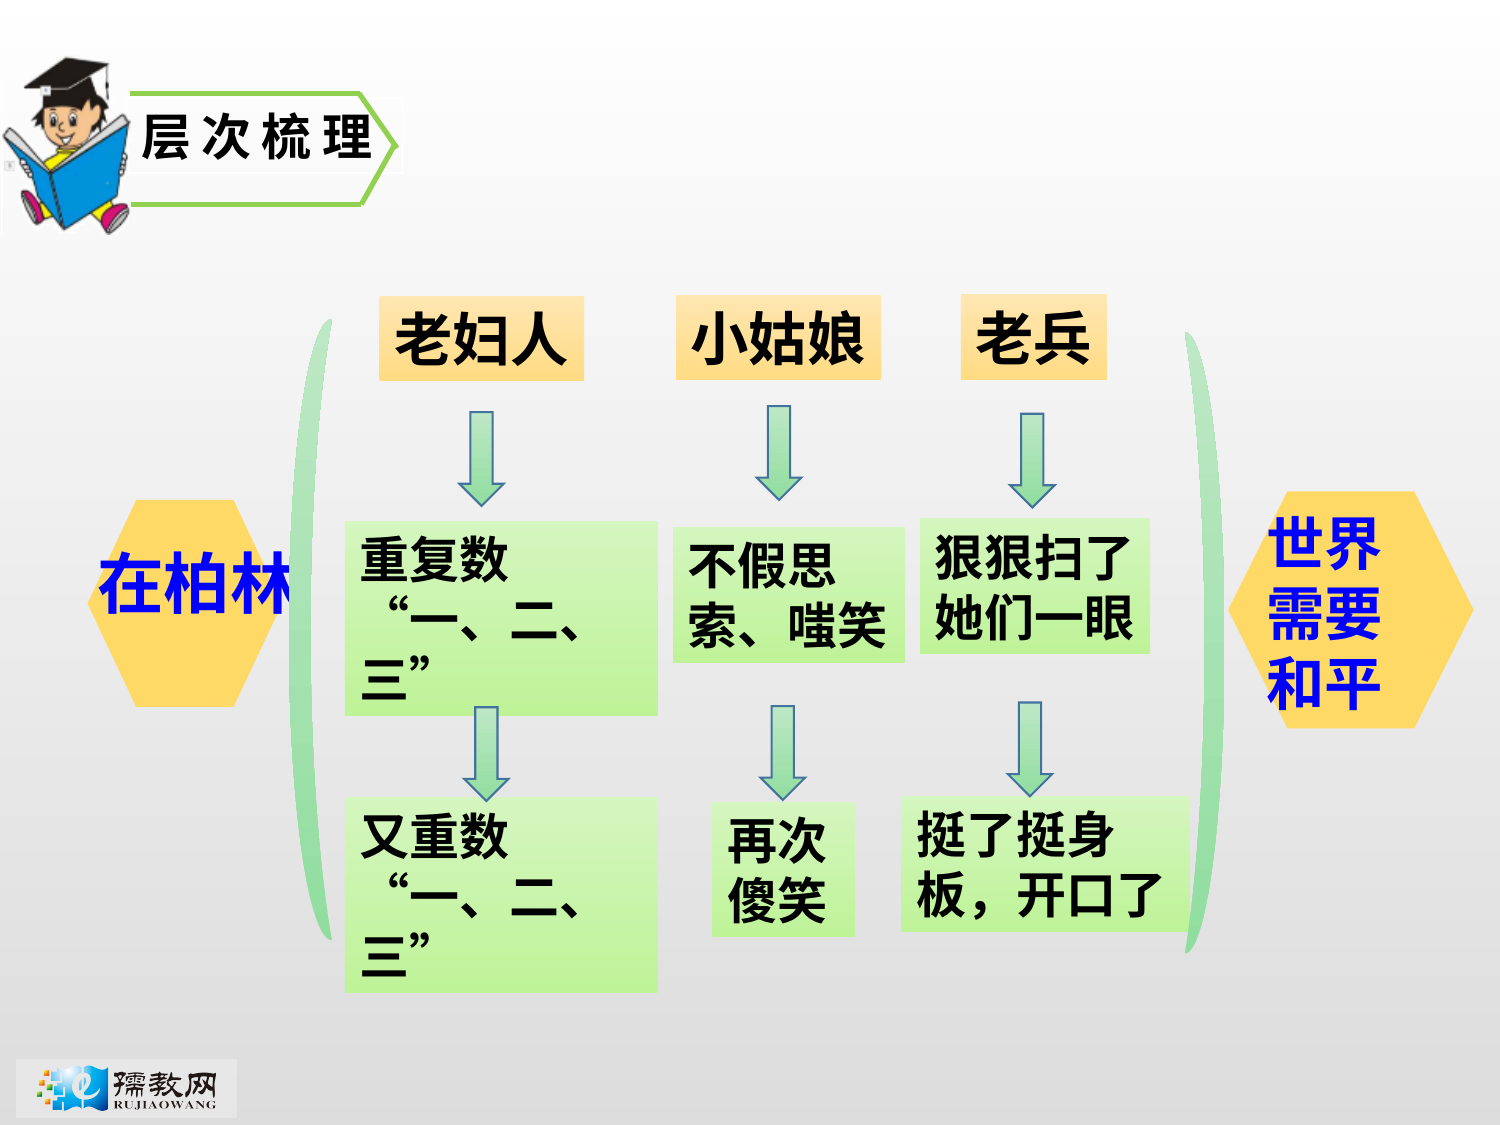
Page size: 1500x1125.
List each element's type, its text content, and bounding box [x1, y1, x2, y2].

text_box [758, 705, 808, 802]
text_box 老妇人 [379, 296, 585, 381]
text_box [1183, 330, 1226, 956]
text_box 不假思索、嗤笑 [673, 527, 906, 663]
text_box [456, 411, 507, 508]
text_box [291, 317, 334, 499]
text_box [1005, 701, 1055, 798]
text_box 狠狠扫了她们一眼 [920, 518, 1151, 654]
text_box [461, 706, 512, 803]
text_box 再次 傻笑 [712, 802, 855, 937]
text_box 挺了挺身板，开口了 [901, 796, 1190, 932]
text_box [1007, 412, 1058, 509]
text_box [1228, 491, 1474, 729]
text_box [1, 54, 403, 235]
text_box 又重数“一、二、三” [344, 797, 658, 993]
picture [16, 1059, 237, 1118]
text_box 重复数“一、二、三” [344, 521, 658, 716]
text_box [754, 405, 804, 502]
text_box 老兵 [960, 294, 1107, 380]
text_box [289, 707, 334, 942]
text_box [80, 499, 315, 707]
text_box 小姑娘 [676, 295, 881, 380]
